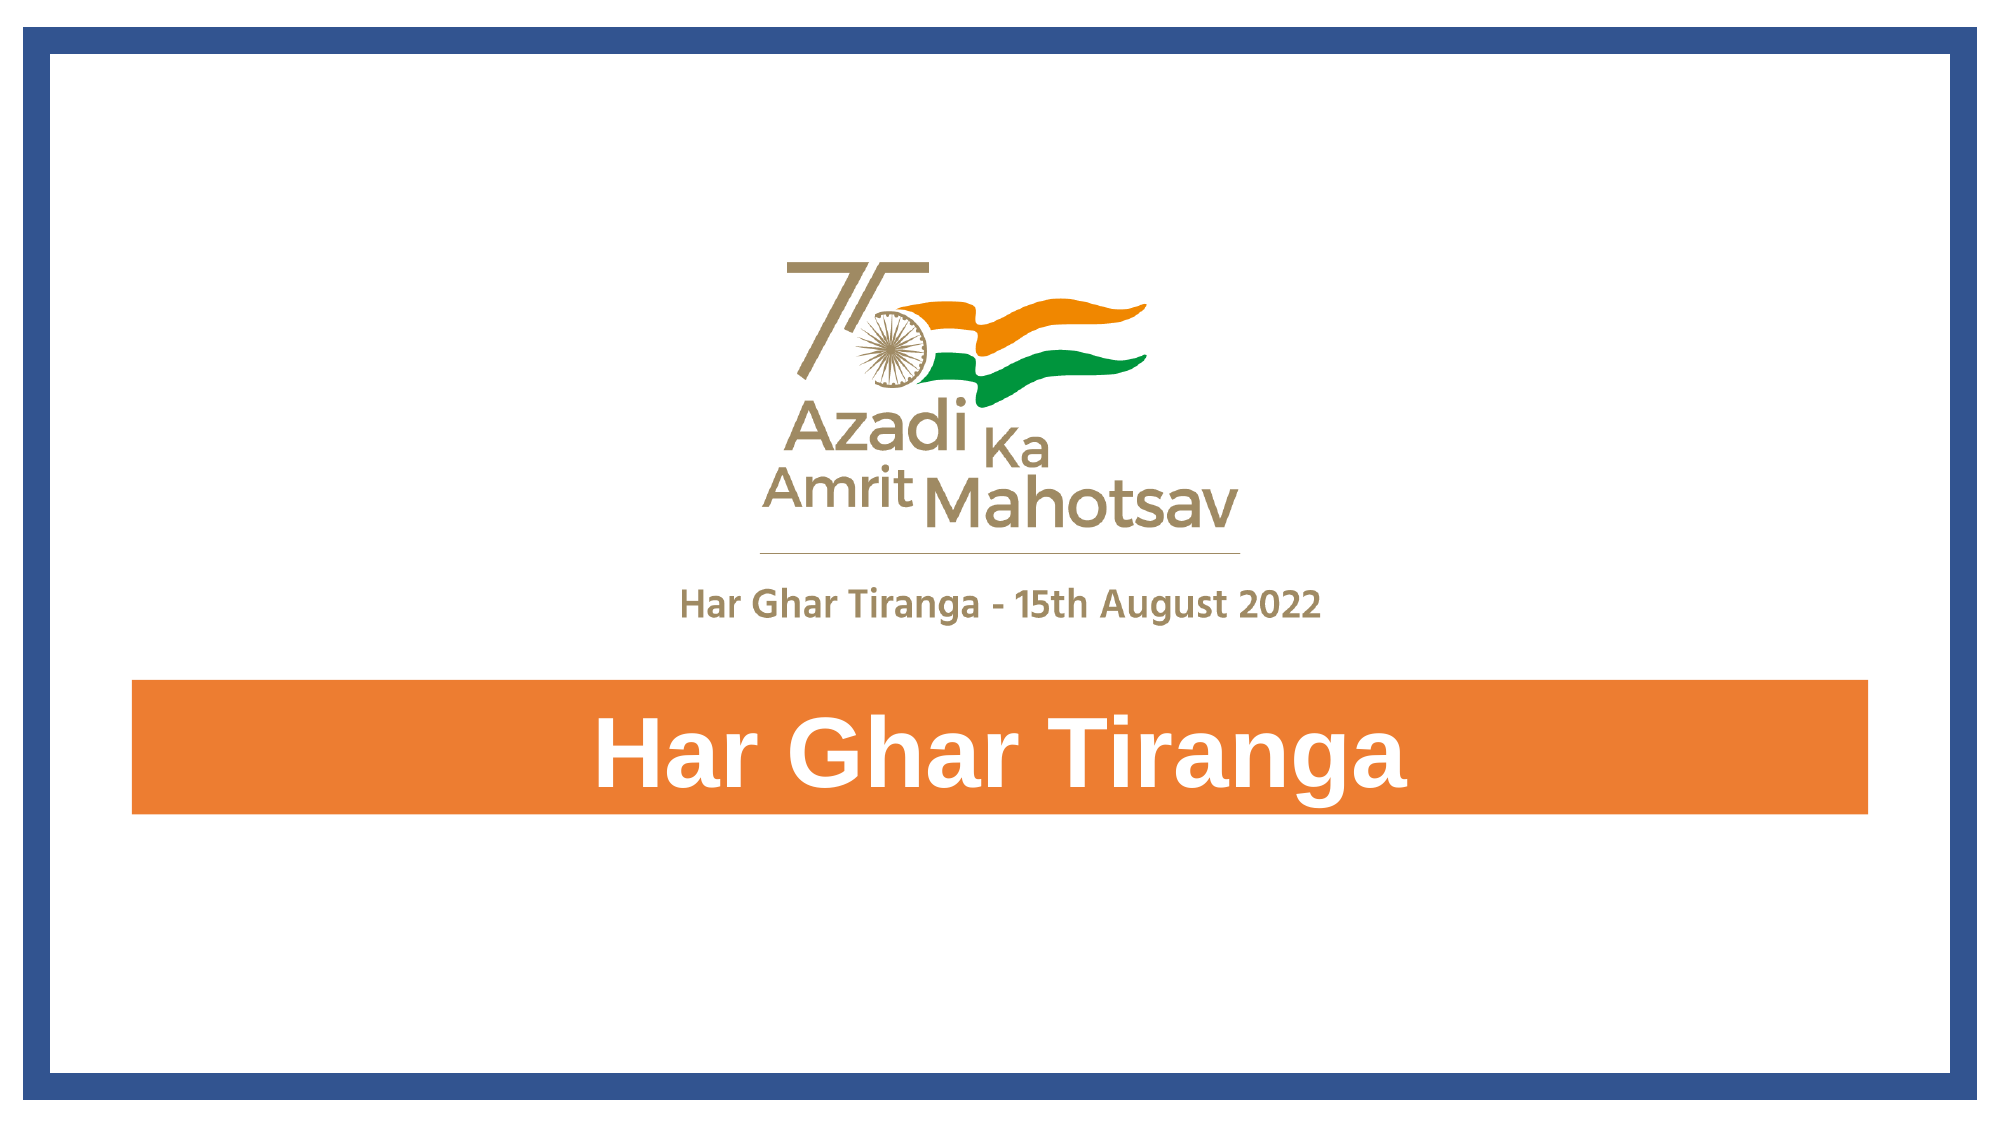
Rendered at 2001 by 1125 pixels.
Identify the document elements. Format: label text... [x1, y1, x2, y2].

slide_number 1 [1412, 1042, 1863, 1103]
text_box [35, 39, 1965, 1088]
picture [659, 212, 1341, 660]
text_box Har Ghar Tiranga [131, 679, 1869, 815]
